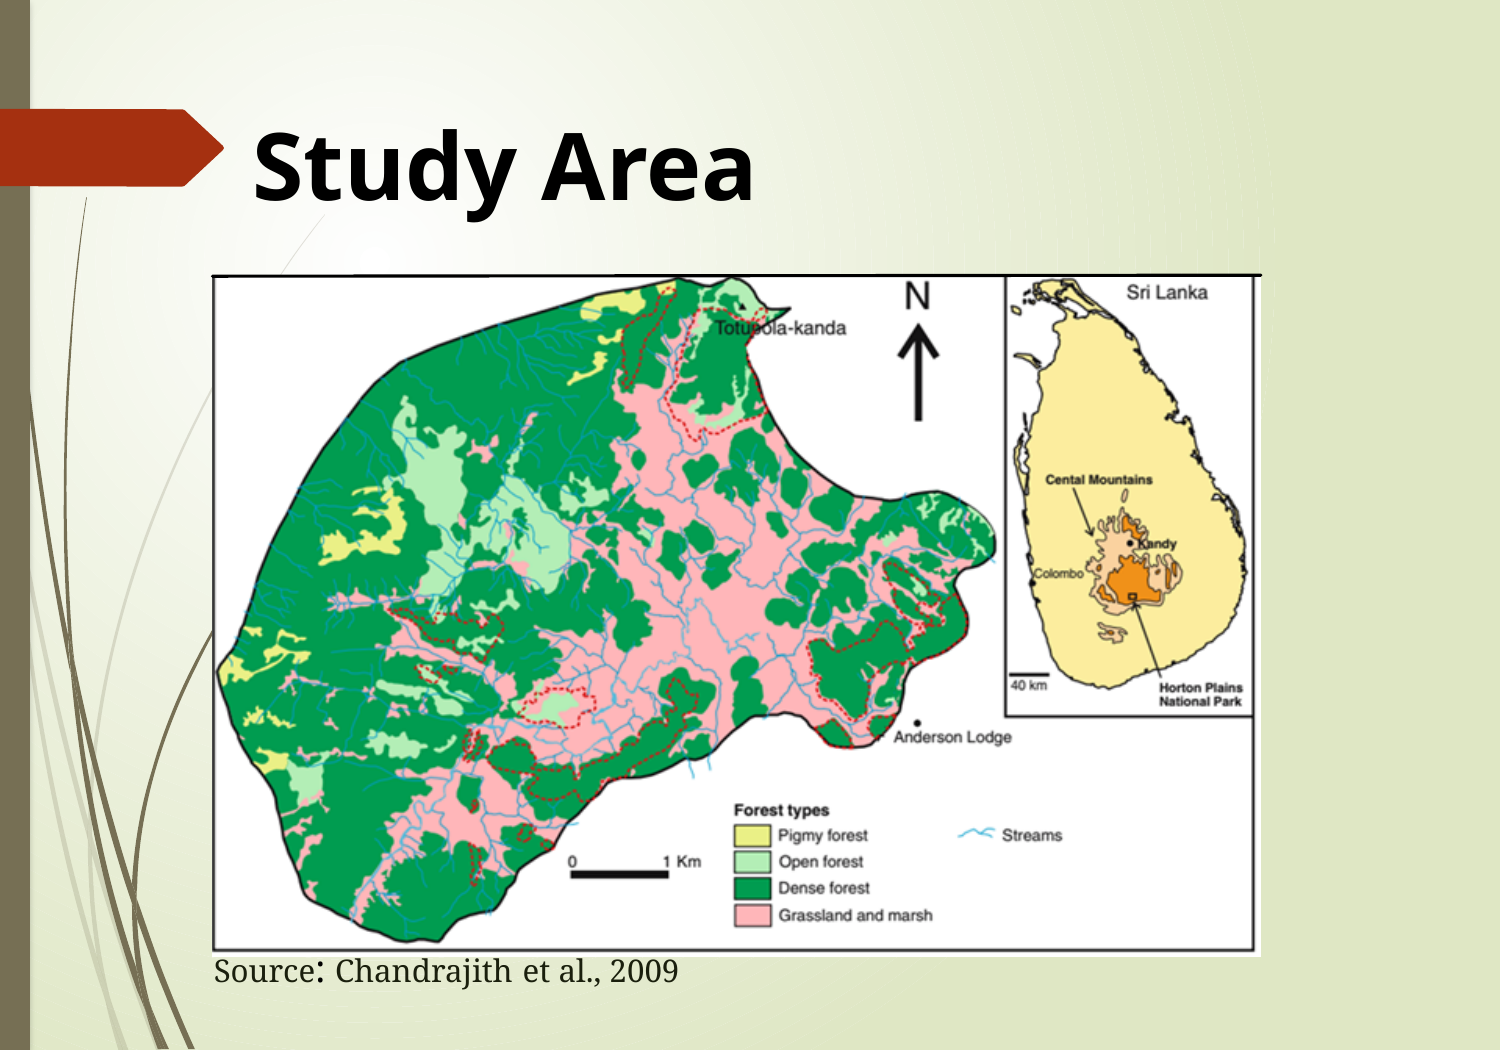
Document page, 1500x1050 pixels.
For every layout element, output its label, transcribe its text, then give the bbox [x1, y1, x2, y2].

text_box Source: Chandrajith et al., 2009 [198, 937, 695, 998]
title Study Area [237, 100, 1319, 297]
picture [212, 277, 1262, 957]
